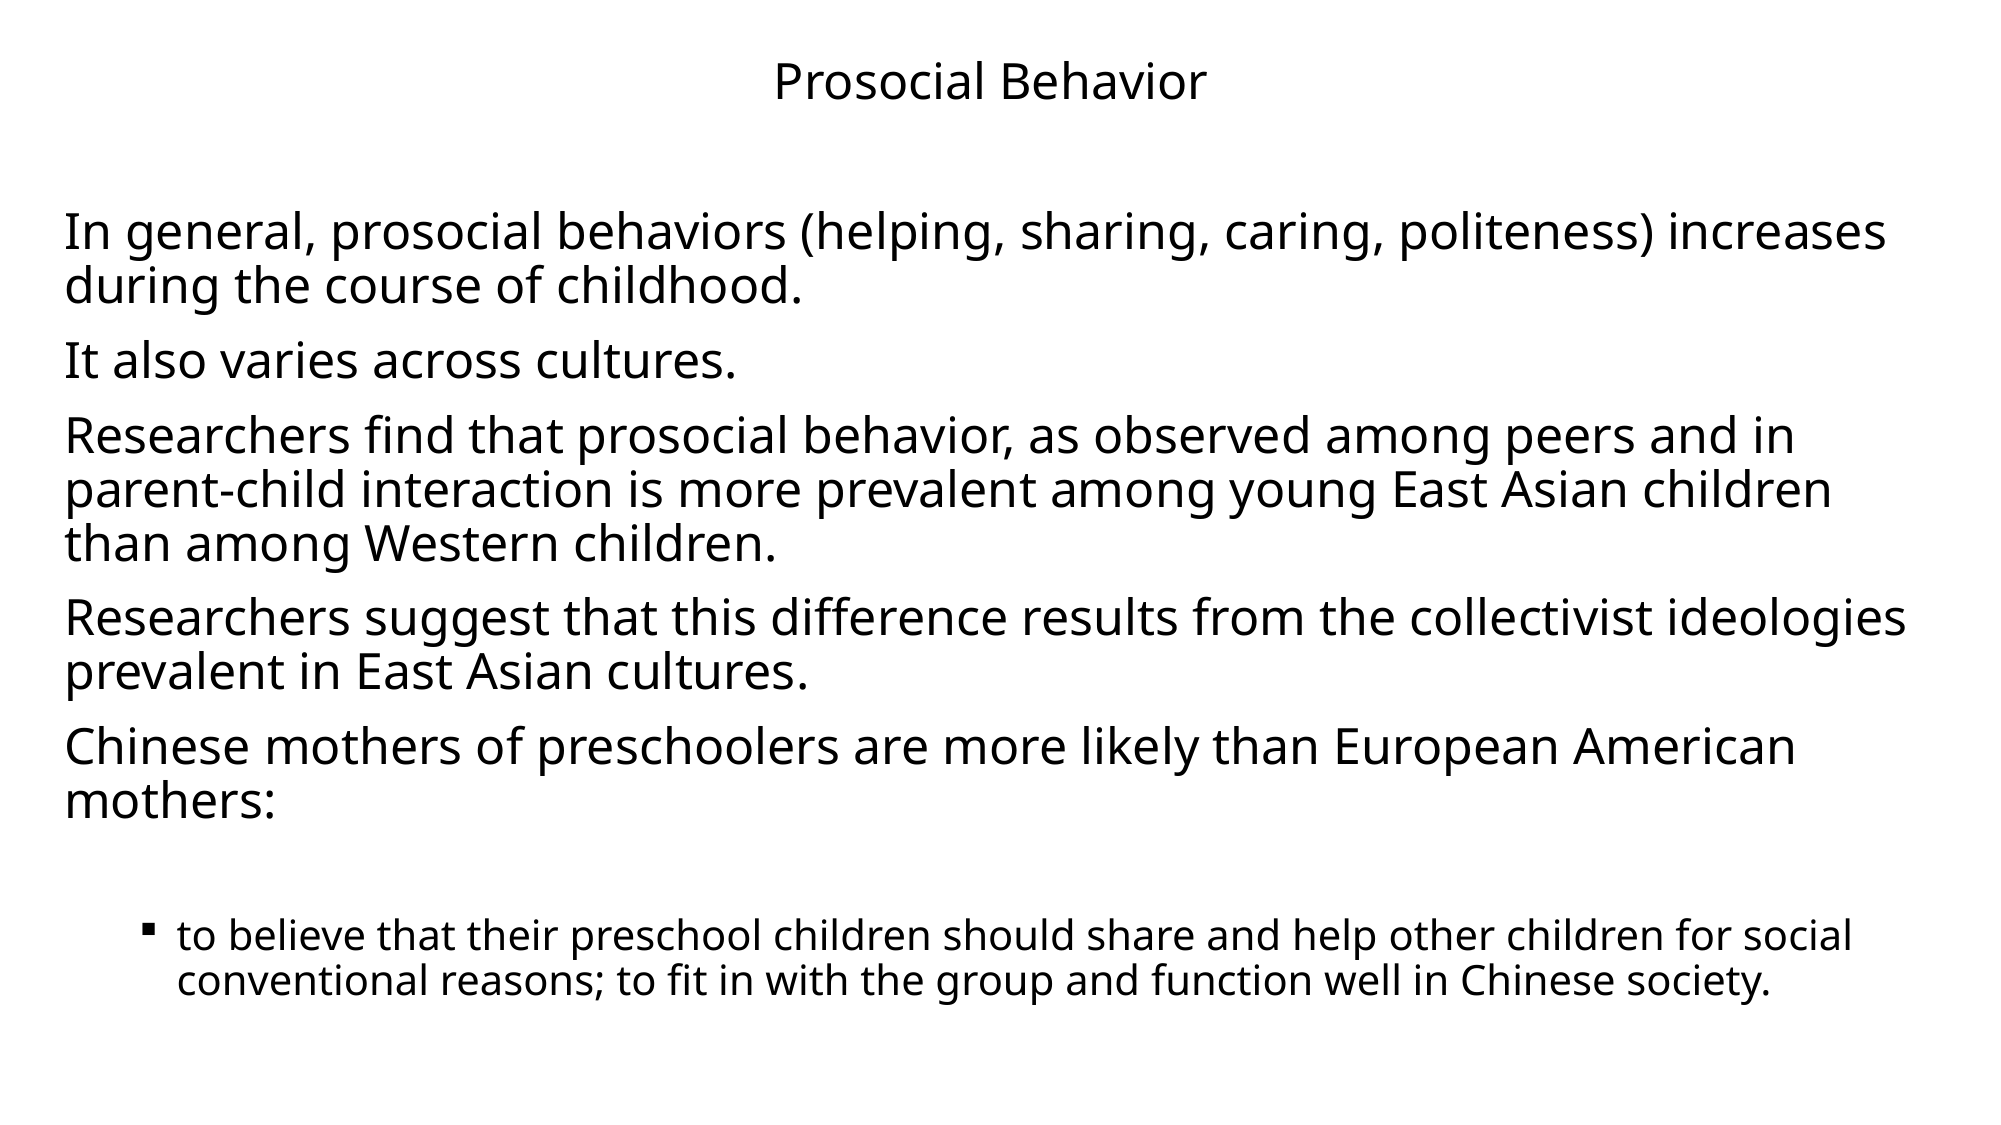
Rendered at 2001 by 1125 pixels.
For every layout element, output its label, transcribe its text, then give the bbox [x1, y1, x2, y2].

list Prosocial Behavior In general, prosocial behaviors (helping, sharing, caring, politeness) increases during the course of childhood. It also varies across cultures. Researchers find that prosocial behavior, as observed among peers and in parent-child interaction is more prevalent among young East Asian children than among Western children. Researchers suggest that this difference results from the collectivist ideologies prevalent in East Asian cultures. Chinese mothers of preschoolers are more likely than European American mothers: to believe that their preschool children should share and help other children for social conventional reasons; to fit in with the group and function well in Chinese society. [49, 49, 1934, 1086]
